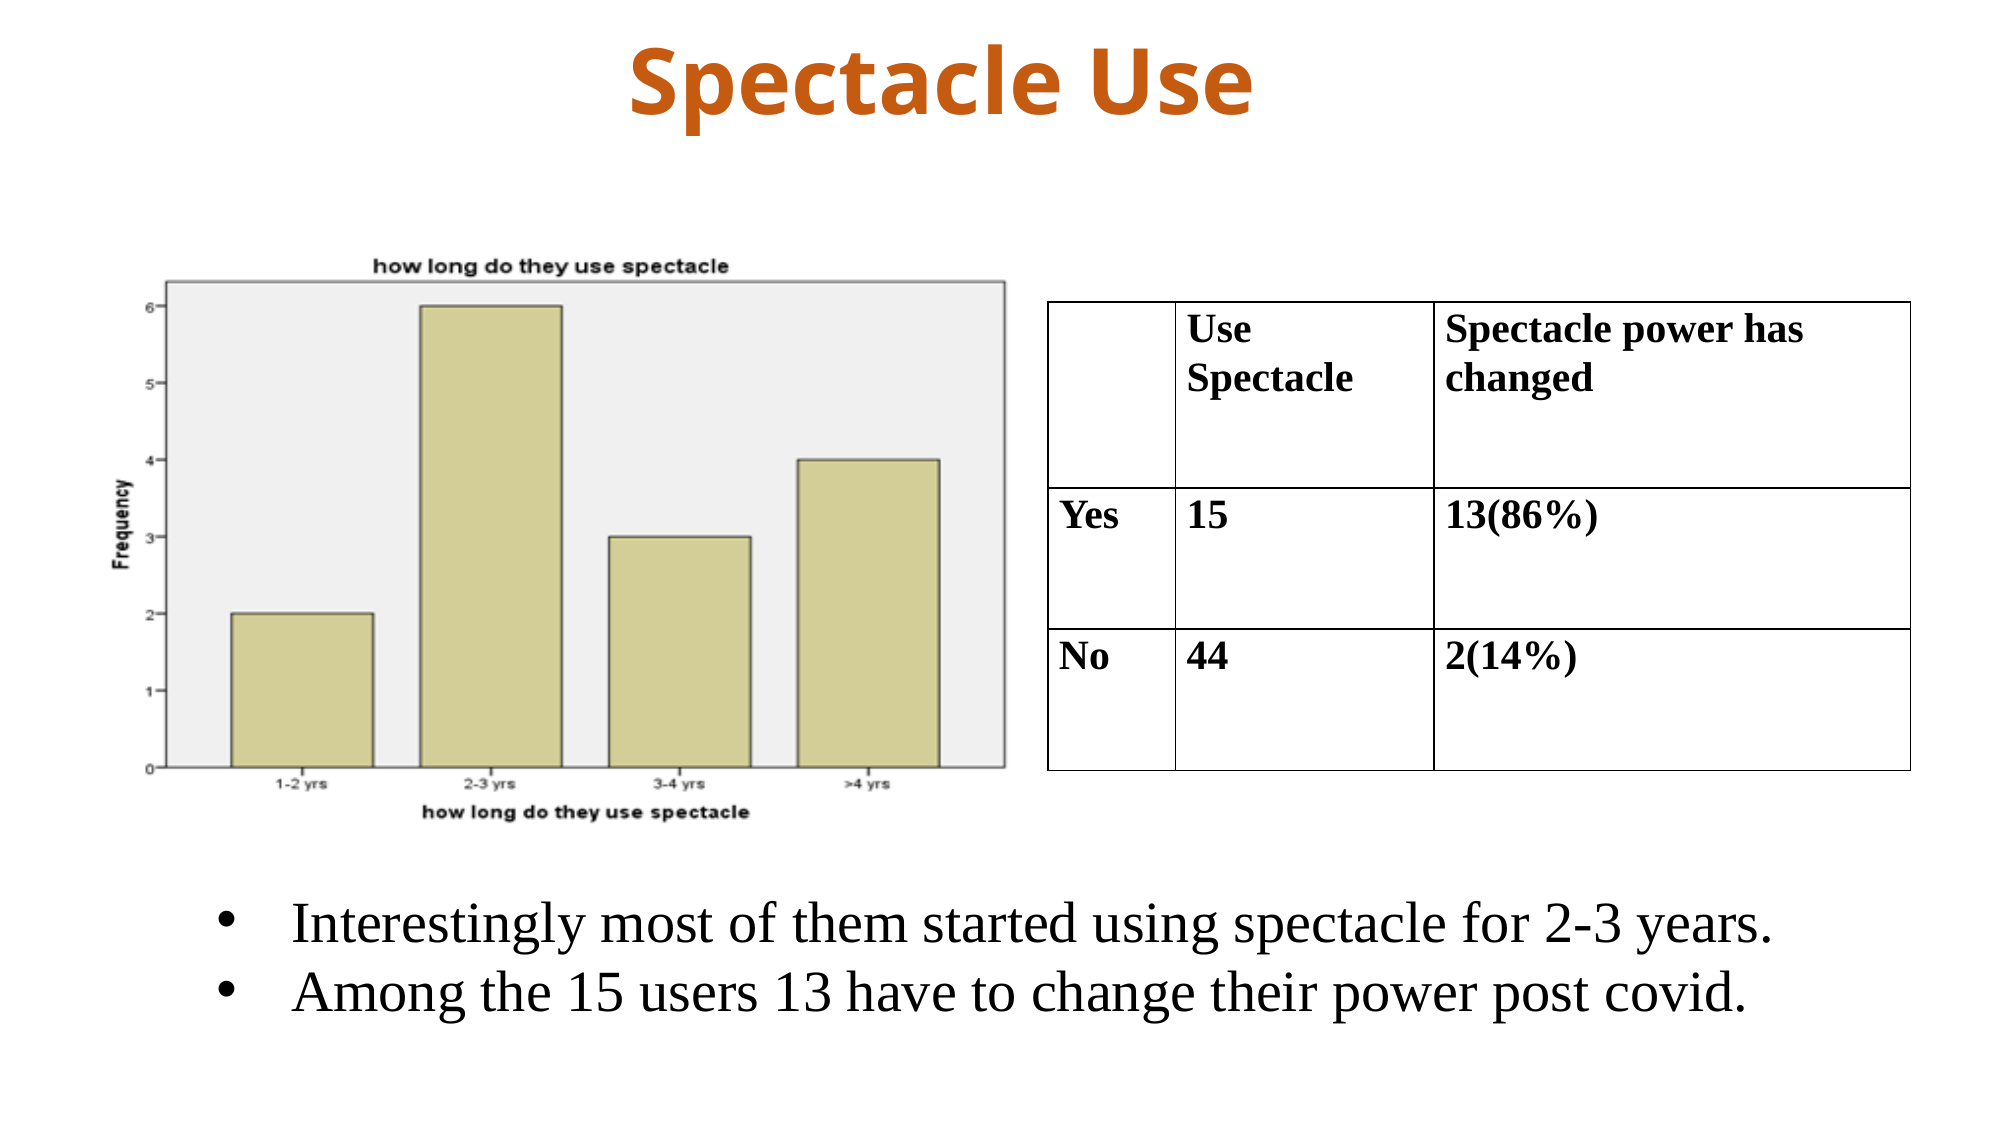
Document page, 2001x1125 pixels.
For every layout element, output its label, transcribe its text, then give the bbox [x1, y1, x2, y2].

table_cell 13(86%) [1435, 489, 1910, 628]
table_header Spectacle power has changed [1435, 303, 1910, 487]
table_header [1049, 303, 1175, 487]
table_cell 44 [1176, 630, 1433, 770]
picture [89, 240, 1016, 839]
table_header Use Spectacle [1176, 303, 1433, 487]
table_cell 2(14%) [1435, 630, 1910, 770]
table_cell No [1049, 630, 1175, 770]
table_cell Yes [1049, 489, 1175, 628]
text_box Interestingly most of them started using spectacle for 2-3 years. Among the 15 users 13 have to change their power post covid. [201, 876, 1819, 1031]
title Spectacle Use [80, 22, 1806, 148]
table_cell 15 [1176, 489, 1433, 628]
